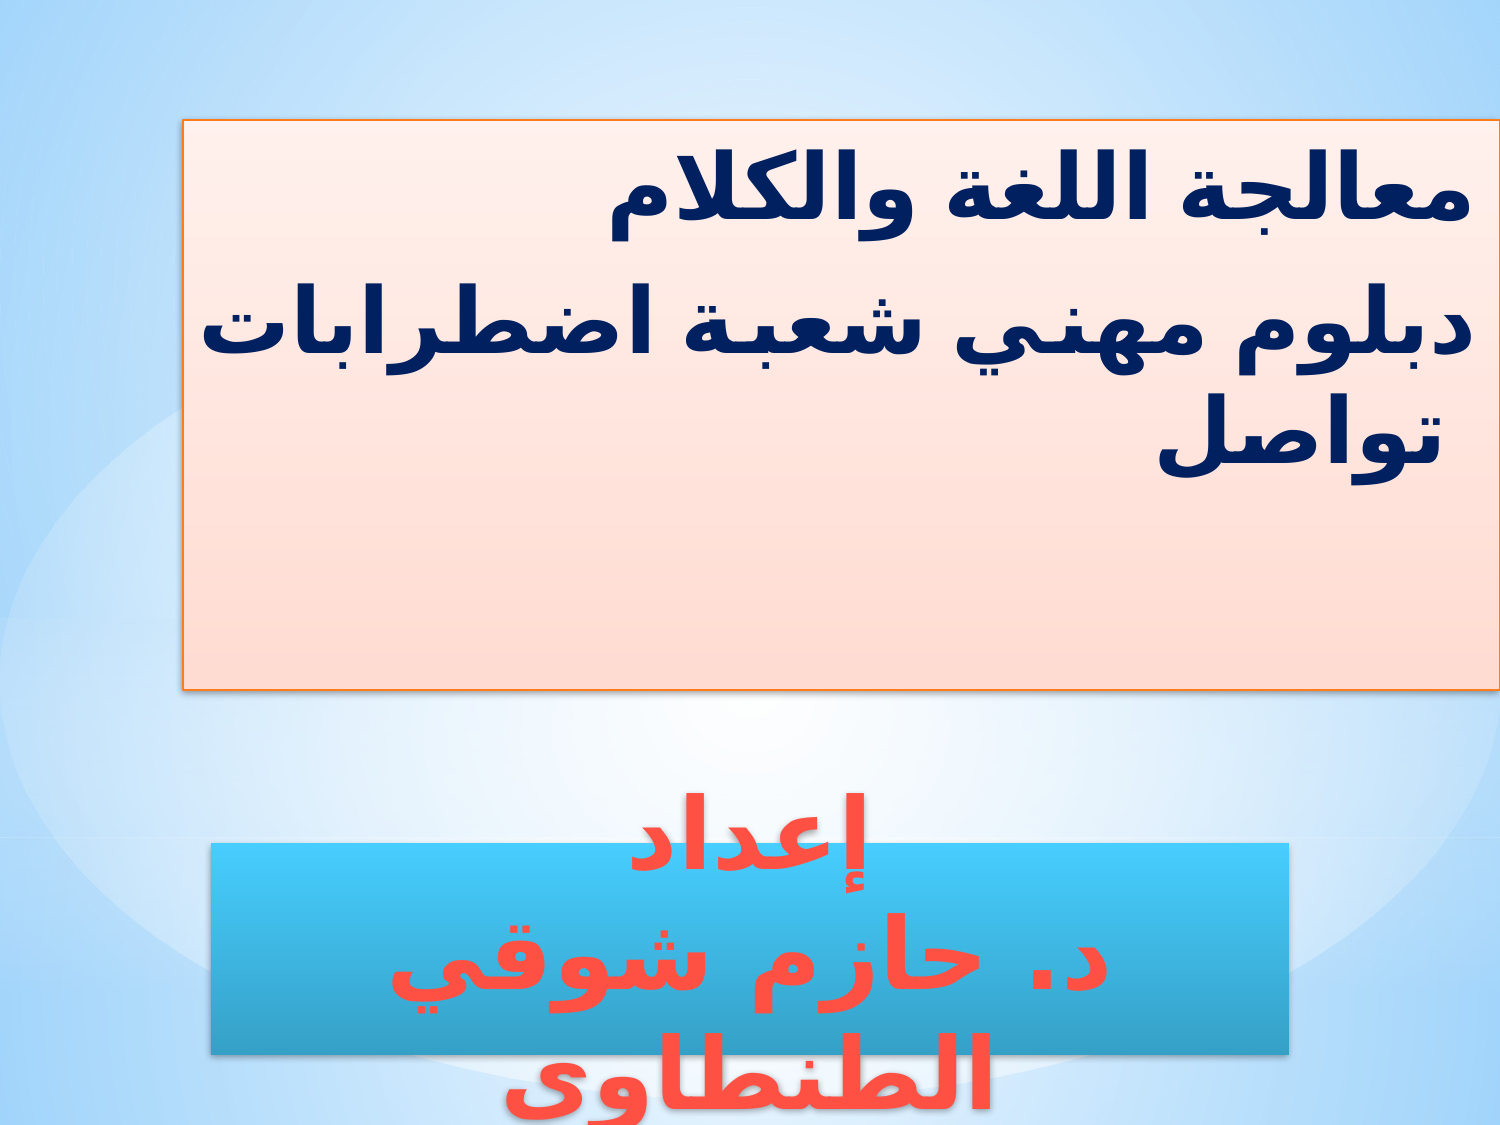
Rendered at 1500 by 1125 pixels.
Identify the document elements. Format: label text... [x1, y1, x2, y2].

list معالجة اللغة والكلام دبلوم مهني شعبة اضطرابات تواصل [182, 119, 1500, 691]
text_box إعداد د. حازم شوقي الطنطاوي [210, 843, 1289, 1055]
